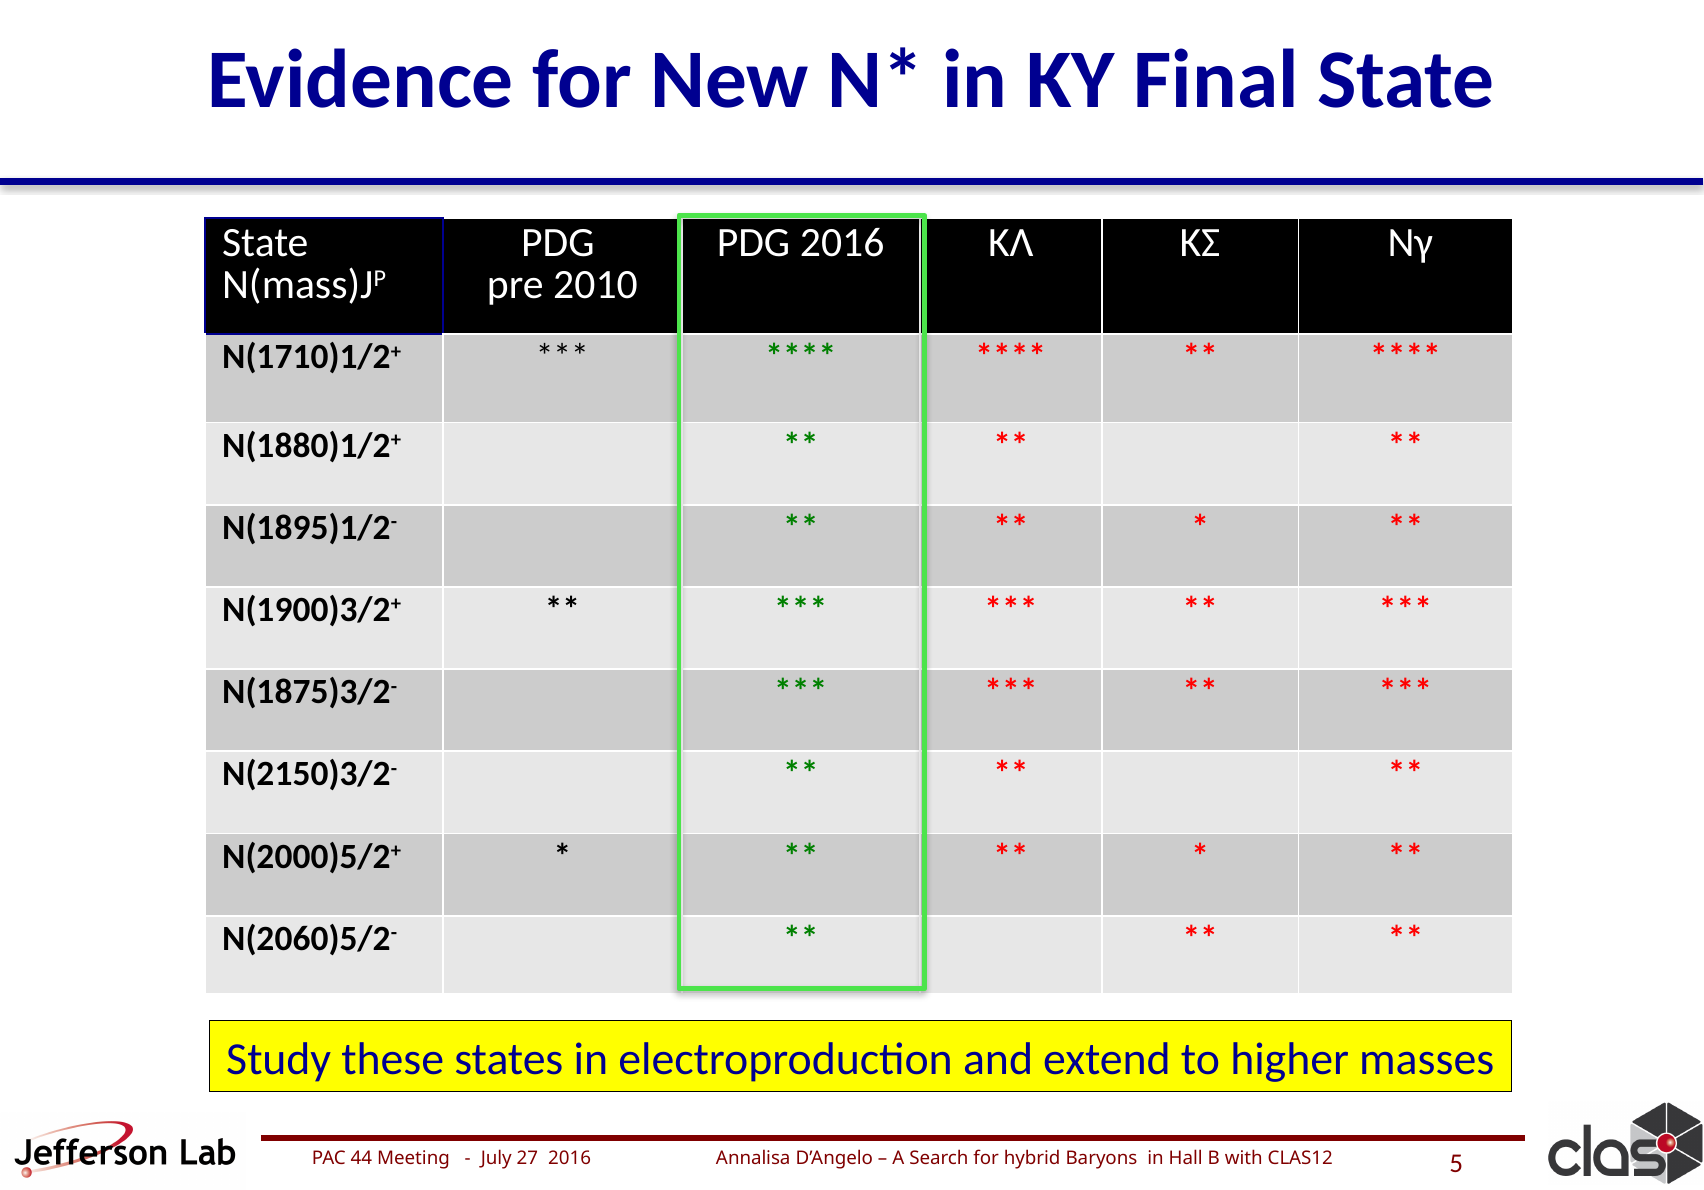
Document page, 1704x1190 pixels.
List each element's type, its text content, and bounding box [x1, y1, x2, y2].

table_cell N(1710)1/2+ [206, 335, 442, 422]
table_header State N(mass)JP [206, 219, 442, 333]
picture [0, 1112, 246, 1190]
picture [1548, 1101, 1704, 1185]
table_cell N(2060)5/2- [206, 917, 442, 993]
table_cell *** [1299, 588, 1512, 668]
table_cell ** [930, 752, 1101, 833]
table_cell *** [444, 335, 673, 422]
table_header Nγ [1299, 219, 1512, 333]
table_cell * [1103, 834, 1298, 915]
table_cell N(2000)5/2+ [206, 834, 442, 915]
table_cell ** [930, 423, 1101, 504]
title Evidence for New N* in KY Final State [85, 16, 1618, 134]
table_cell N(1900)3/2+ [206, 588, 442, 668]
table_cell * [444, 834, 673, 915]
table_cell *** [1299, 670, 1512, 750]
table_cell [444, 506, 673, 586]
table_header KΣ [1103, 219, 1298, 333]
table_cell N(1875)3/2- [206, 670, 442, 750]
table_cell ** [1299, 752, 1512, 833]
table_cell [444, 752, 673, 833]
table_cell N(1895)1/2- [206, 506, 442, 586]
table_cell **** [1299, 335, 1512, 422]
table_cell ** [1299, 834, 1512, 915]
table_header PDG pre 2010 [444, 219, 673, 333]
table_cell *** [930, 588, 1101, 668]
table_cell [1103, 423, 1298, 504]
footer PAC 44 Meeting - July 27 2016 Annalisa D’Angelo – A Search for hybrid Baryons in Hall B with CLAS12 [272, 1138, 1372, 1190]
table_cell ** [1299, 506, 1512, 586]
slide_number 5 [1394, 1138, 1478, 1188]
table_cell ** [1103, 917, 1298, 993]
table_cell ** [1299, 423, 1512, 504]
table_cell [444, 670, 673, 750]
table_cell [929, 917, 1101, 993]
table_cell ** [930, 506, 1101, 586]
table_cell ** [444, 588, 673, 668]
table_cell N(1880)1/2+ [206, 423, 442, 504]
table_cell ** [1103, 335, 1298, 422]
table_cell ** [1299, 917, 1512, 993]
table_cell N(2150)3/2- [206, 752, 442, 833]
table_cell **** [930, 335, 1101, 422]
text_box Study these states in electroproduction and extend to higher masses [209, 1020, 1512, 1092]
table_cell [444, 917, 674, 993]
table_cell ** [930, 834, 1101, 915]
table_cell [444, 423, 673, 504]
table_cell [1103, 752, 1298, 833]
table_cell *** [930, 670, 1101, 750]
table_cell ** [1103, 670, 1298, 750]
table_cell ** [1103, 588, 1298, 668]
table_cell * [1103, 506, 1298, 586]
table_header KΛ [929, 219, 1101, 333]
text_box [678, 215, 926, 990]
